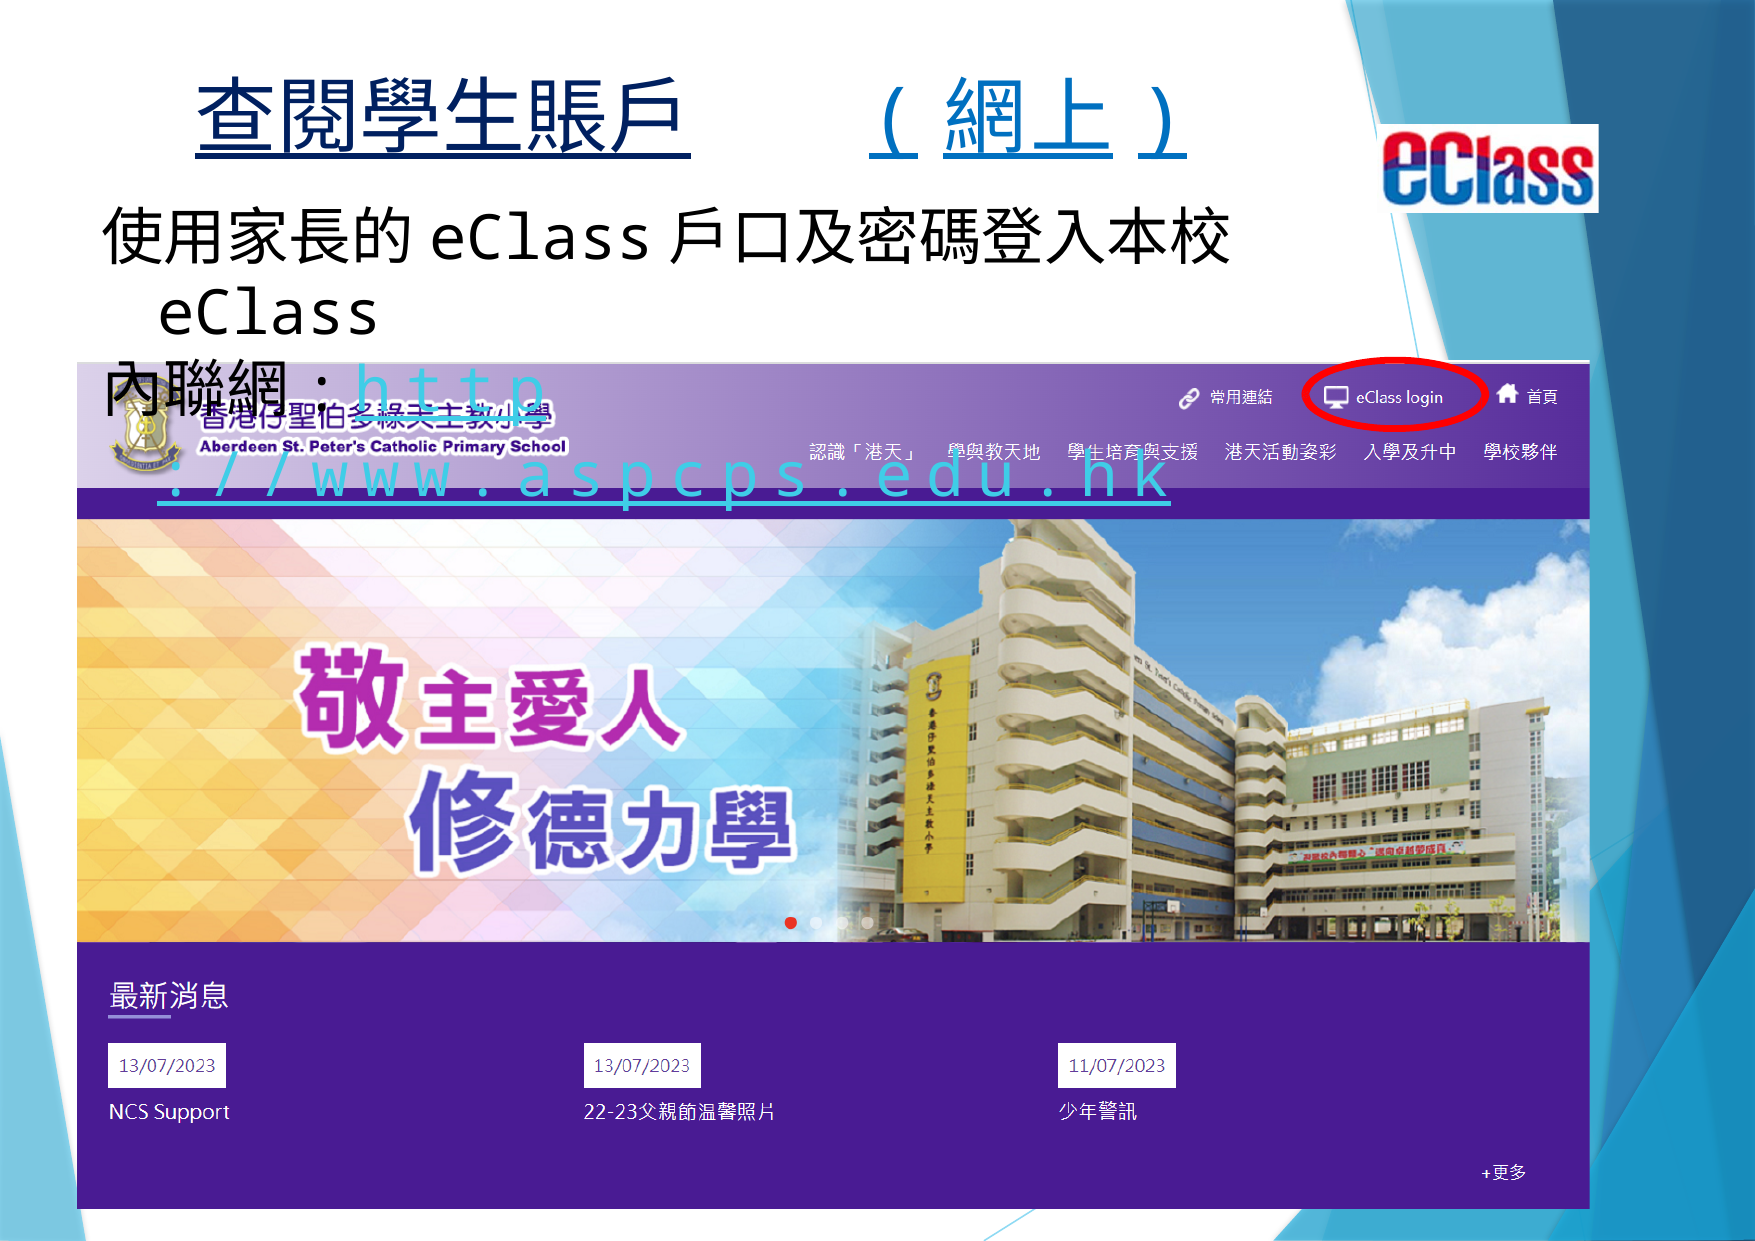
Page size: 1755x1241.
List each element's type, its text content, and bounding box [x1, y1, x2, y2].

text_box 使用家長的eClass戶口及密碼登入本校eClass 內聯網:http://www.aspcps.edu.hk [99, 194, 1473, 359]
picture [76, 359, 1591, 1210]
title 查閱學生賬戶 (網上) [103, 61, 1321, 194]
text_box [1377, 124, 1599, 213]
